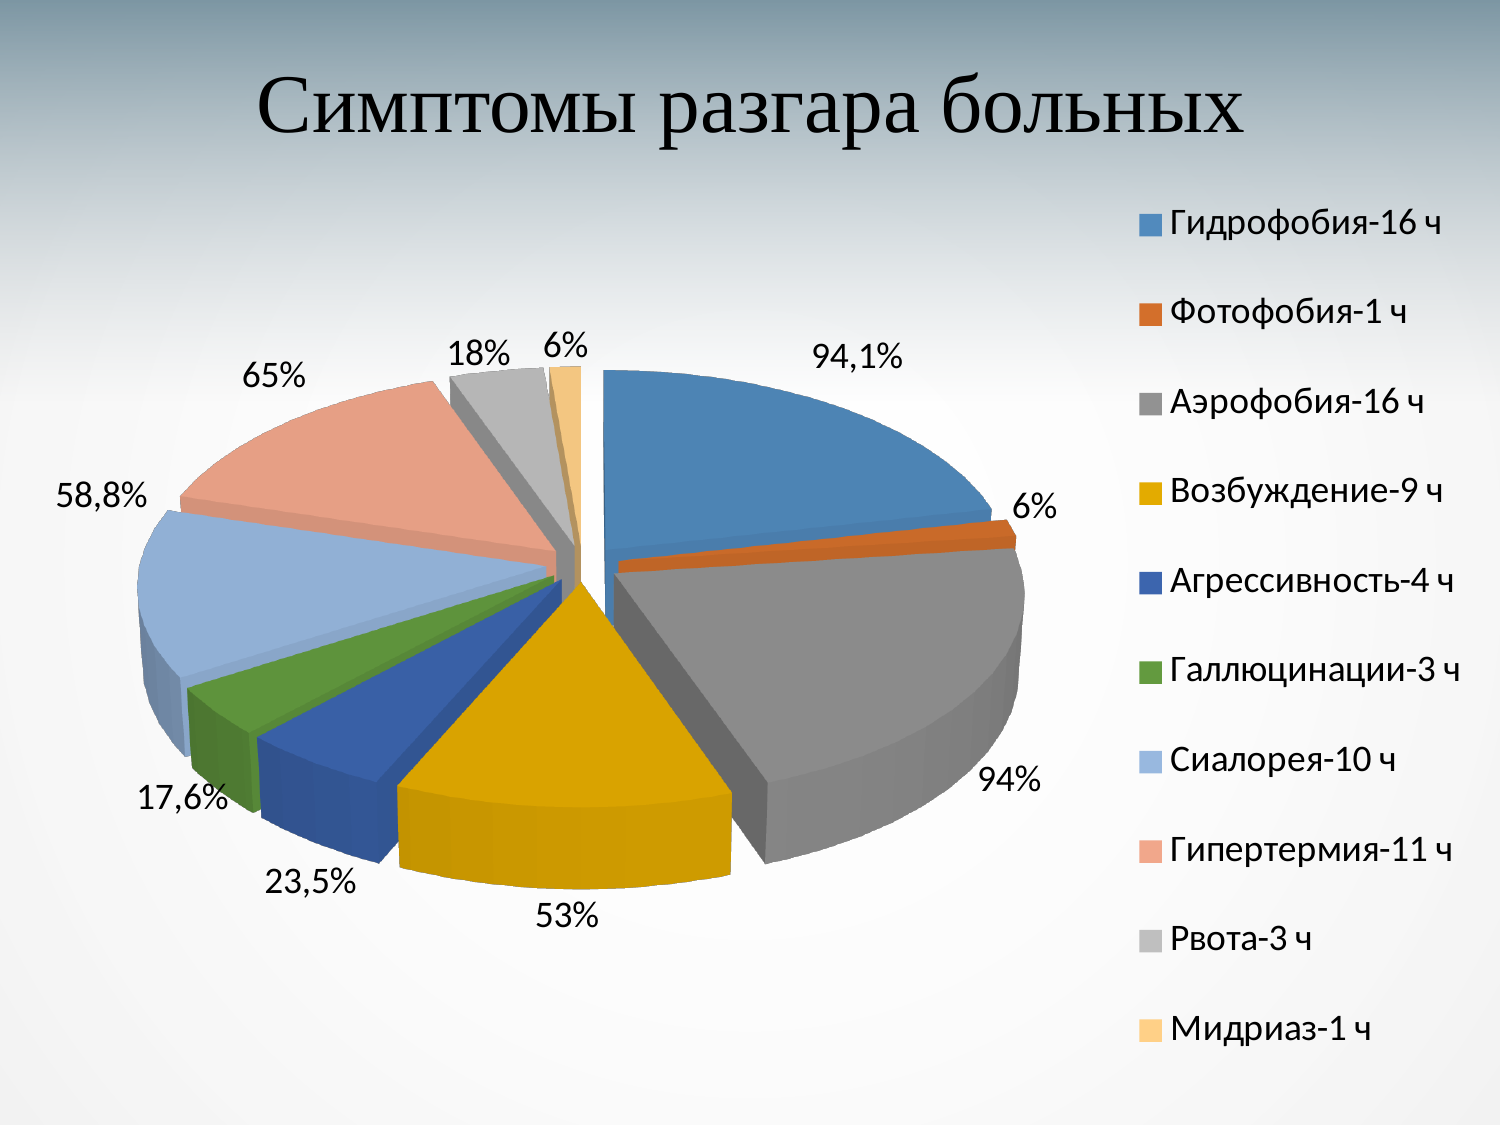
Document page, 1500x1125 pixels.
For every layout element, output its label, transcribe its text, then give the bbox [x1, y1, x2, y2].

chart [27, 154, 1500, 1102]
title Симптомы разгара больных [105, 23, 1397, 154]
